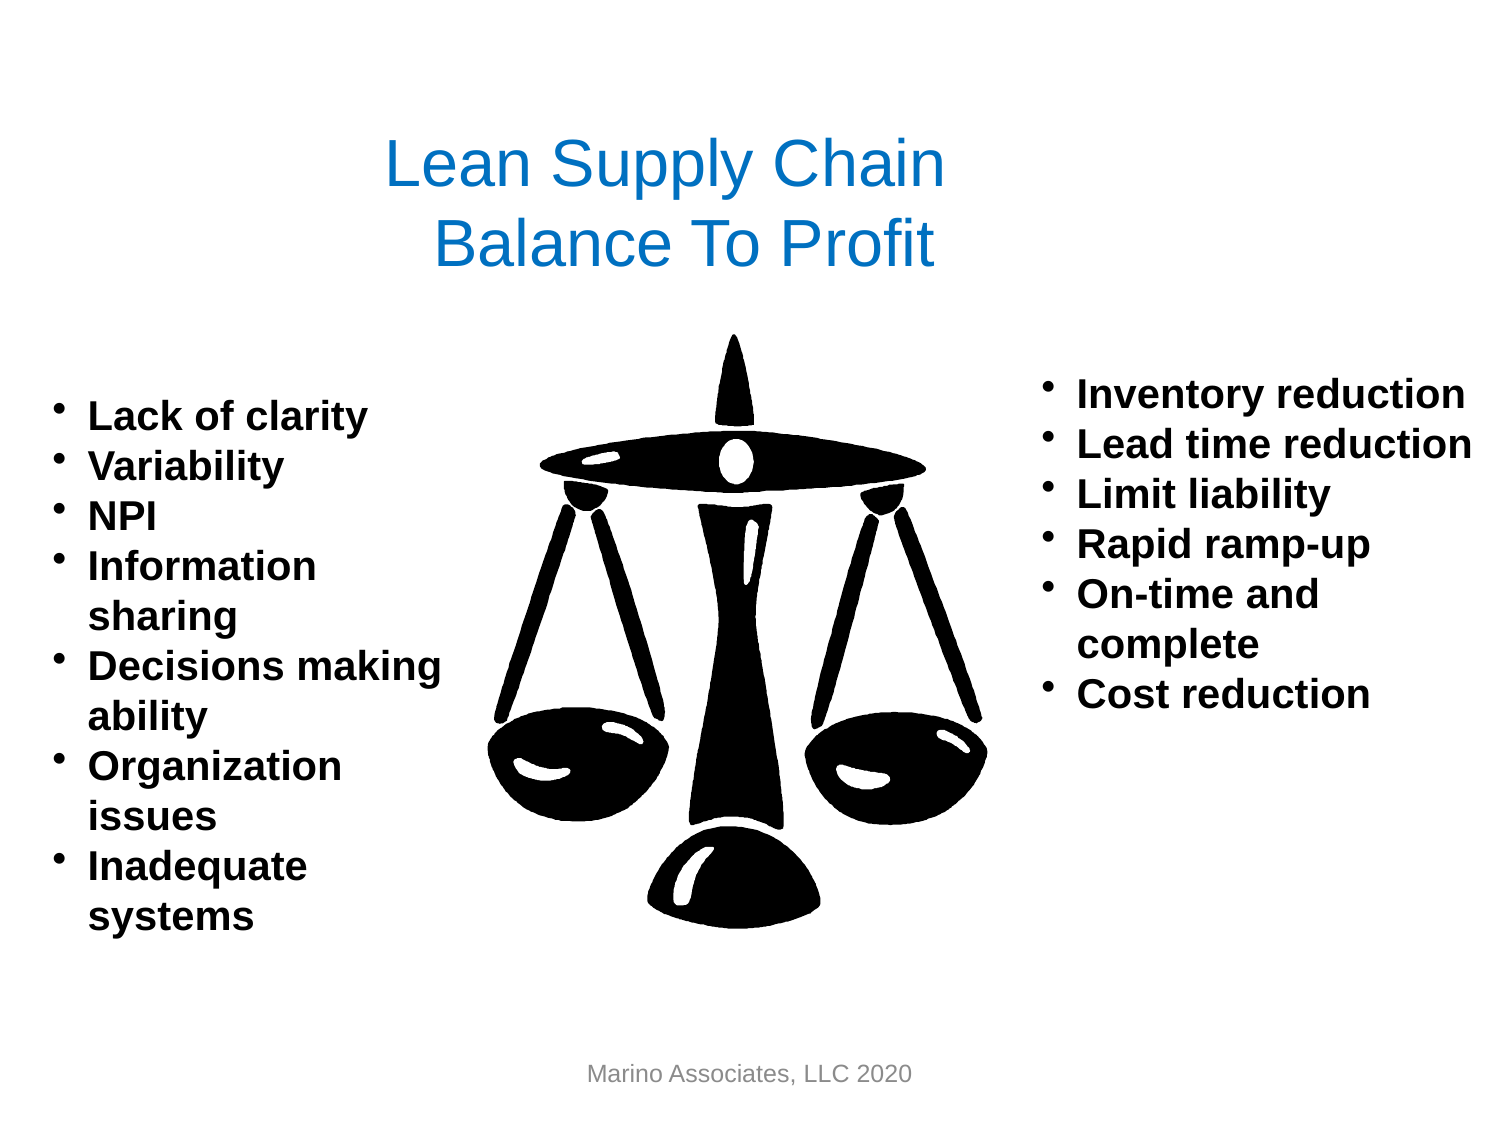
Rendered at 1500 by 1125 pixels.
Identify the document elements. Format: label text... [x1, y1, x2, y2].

footer Marino Associates, LLC 2020 [512, 1042, 988, 1103]
picture [487, 334, 988, 929]
title Lean Supply Chain Balance To Profit [0, 104, 1350, 295]
text_box Lack of clarity Variability NPI Information sharing Decisions making ability Organization issues Inadequate systems [37, 381, 481, 1047]
text_box Inventory reduction Lead time reduction Limit liability Rapid ramp-up On-time and complete Cost reduction [1026, 359, 1500, 725]
